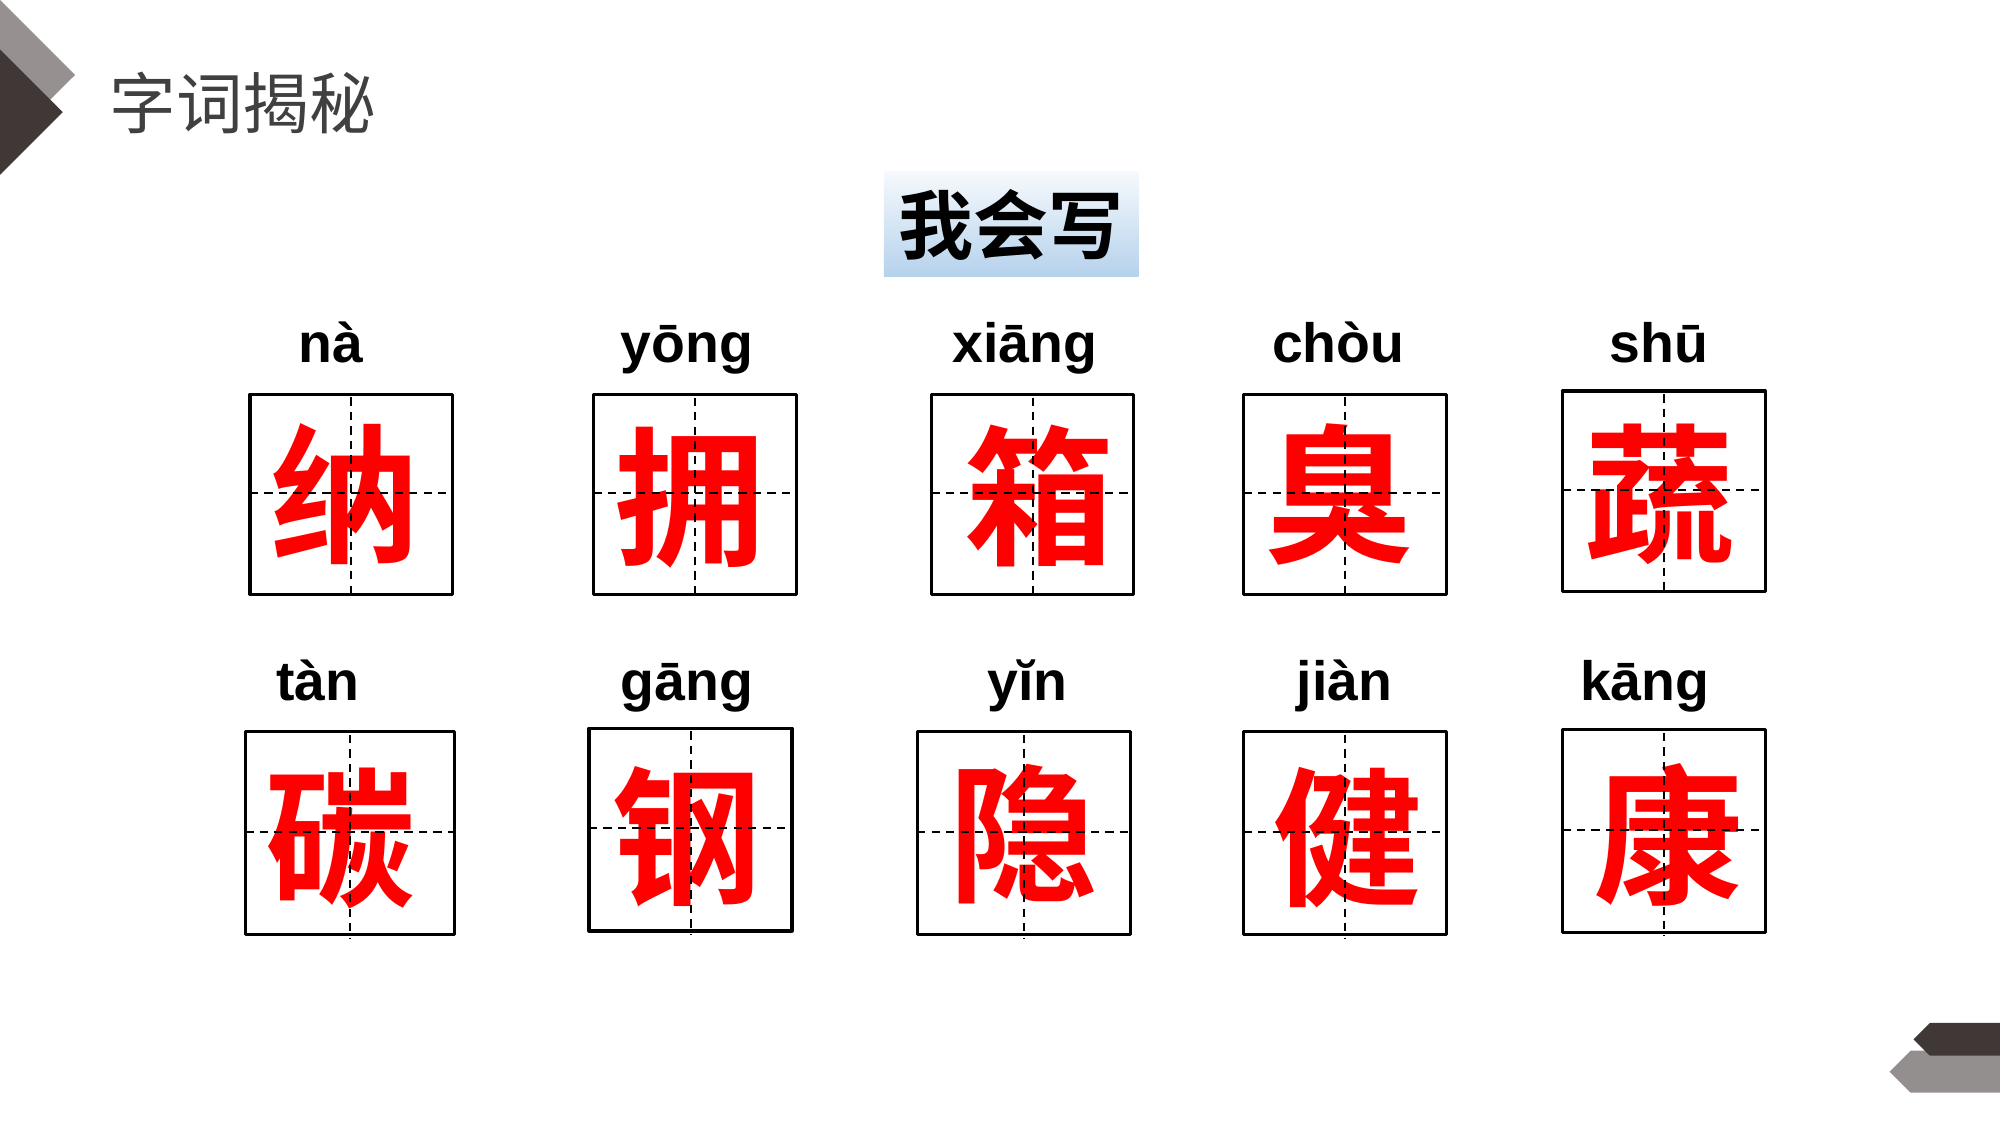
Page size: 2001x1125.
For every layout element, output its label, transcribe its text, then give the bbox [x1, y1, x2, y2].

text_box 字词揭秘 [94, 54, 772, 150]
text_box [931, 394, 1134, 598]
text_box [249, 394, 453, 598]
text_box nà [283, 299, 379, 381]
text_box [1243, 731, 1447, 938]
text_box 我会写 [883, 171, 1139, 277]
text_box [245, 731, 455, 938]
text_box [1562, 729, 1766, 936]
text_box yĭn [972, 637, 1083, 719]
text_box tàn [261, 637, 375, 719]
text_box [593, 394, 797, 598]
text_box gāng [606, 637, 769, 719]
text_box kāng [1565, 637, 1725, 719]
text_box xiāng [937, 299, 1113, 381]
text_box shū [1595, 299, 1724, 381]
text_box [1562, 391, 1766, 595]
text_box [917, 731, 1131, 938]
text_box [1243, 394, 1446, 598]
text_box chòu [1257, 299, 1420, 381]
text_box yōng [605, 299, 769, 381]
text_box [589, 728, 792, 935]
text_box jiàn [1281, 637, 1408, 719]
